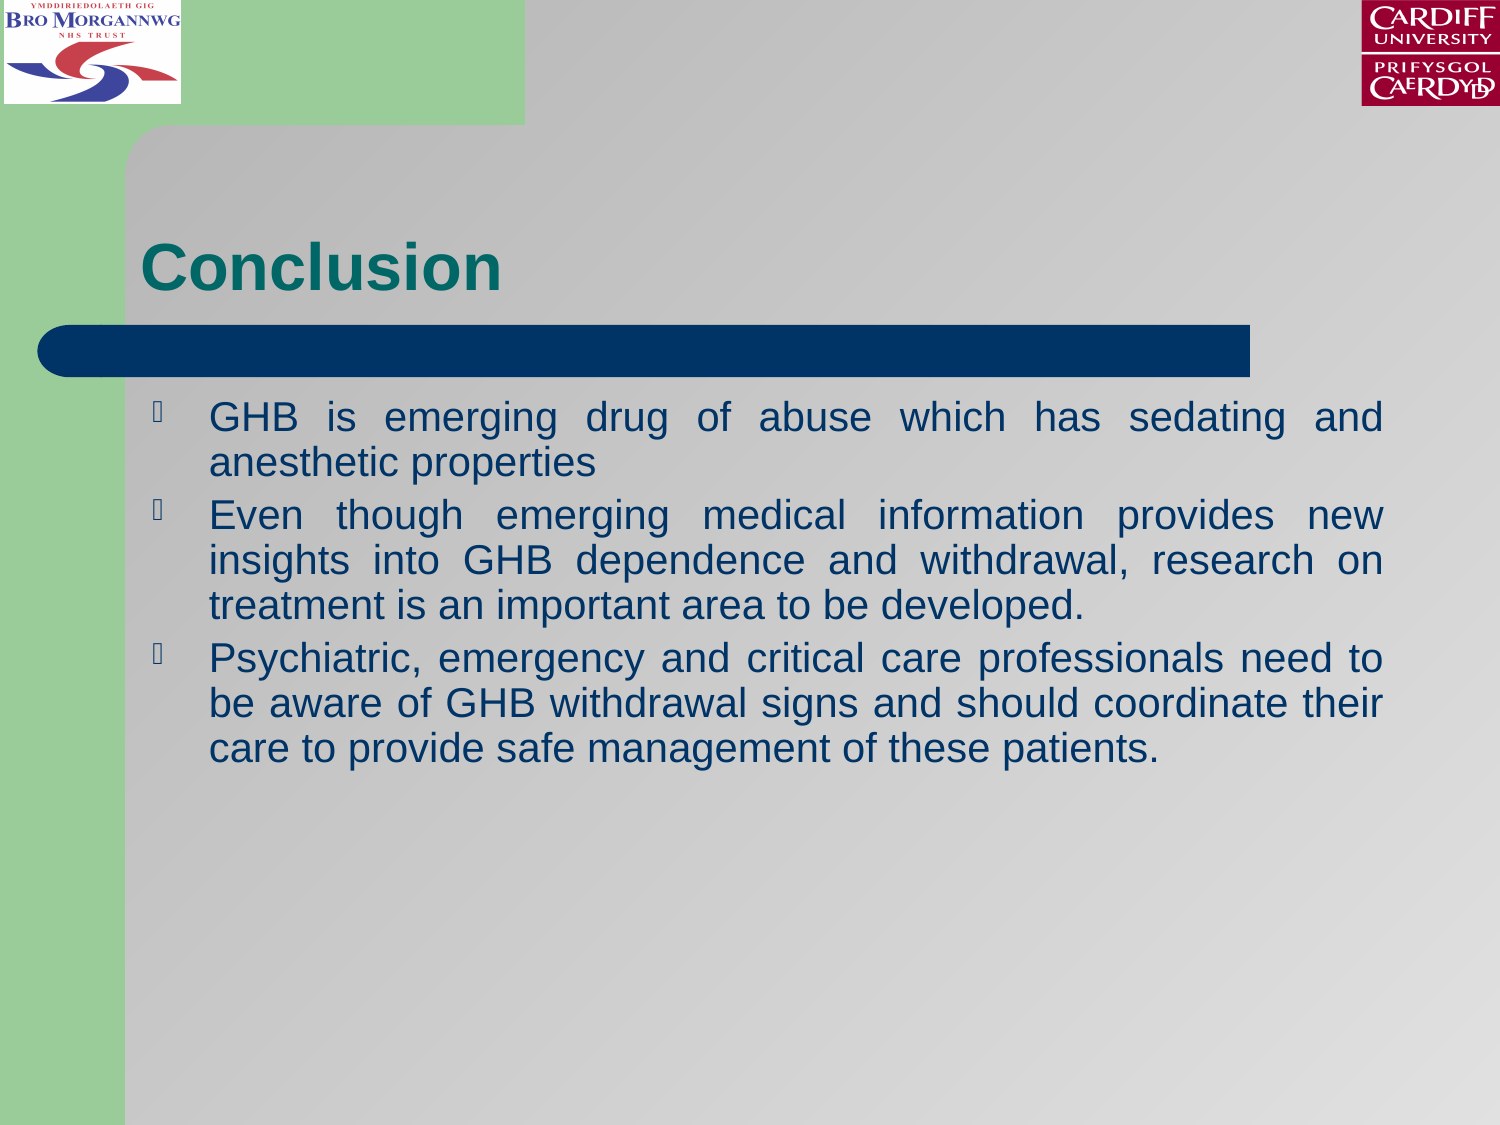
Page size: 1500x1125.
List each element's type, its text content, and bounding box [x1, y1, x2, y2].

picture [1361, 0, 1500, 106]
picture [0, 0, 195, 160]
title Conclusion [125, 208, 597, 313]
list GHB is emerging drug of abuse which has sedating and anesthetic properties Even though emerging medical information provides new insights into GHB dependence and withdrawal, research on treatment is an important area to be developed. Psychiatric, emergency and critical care professionals need to be aware of GHB withdrawal signs and should coordinate their care to provide safe management of these patients. [137, 387, 1400, 787]
